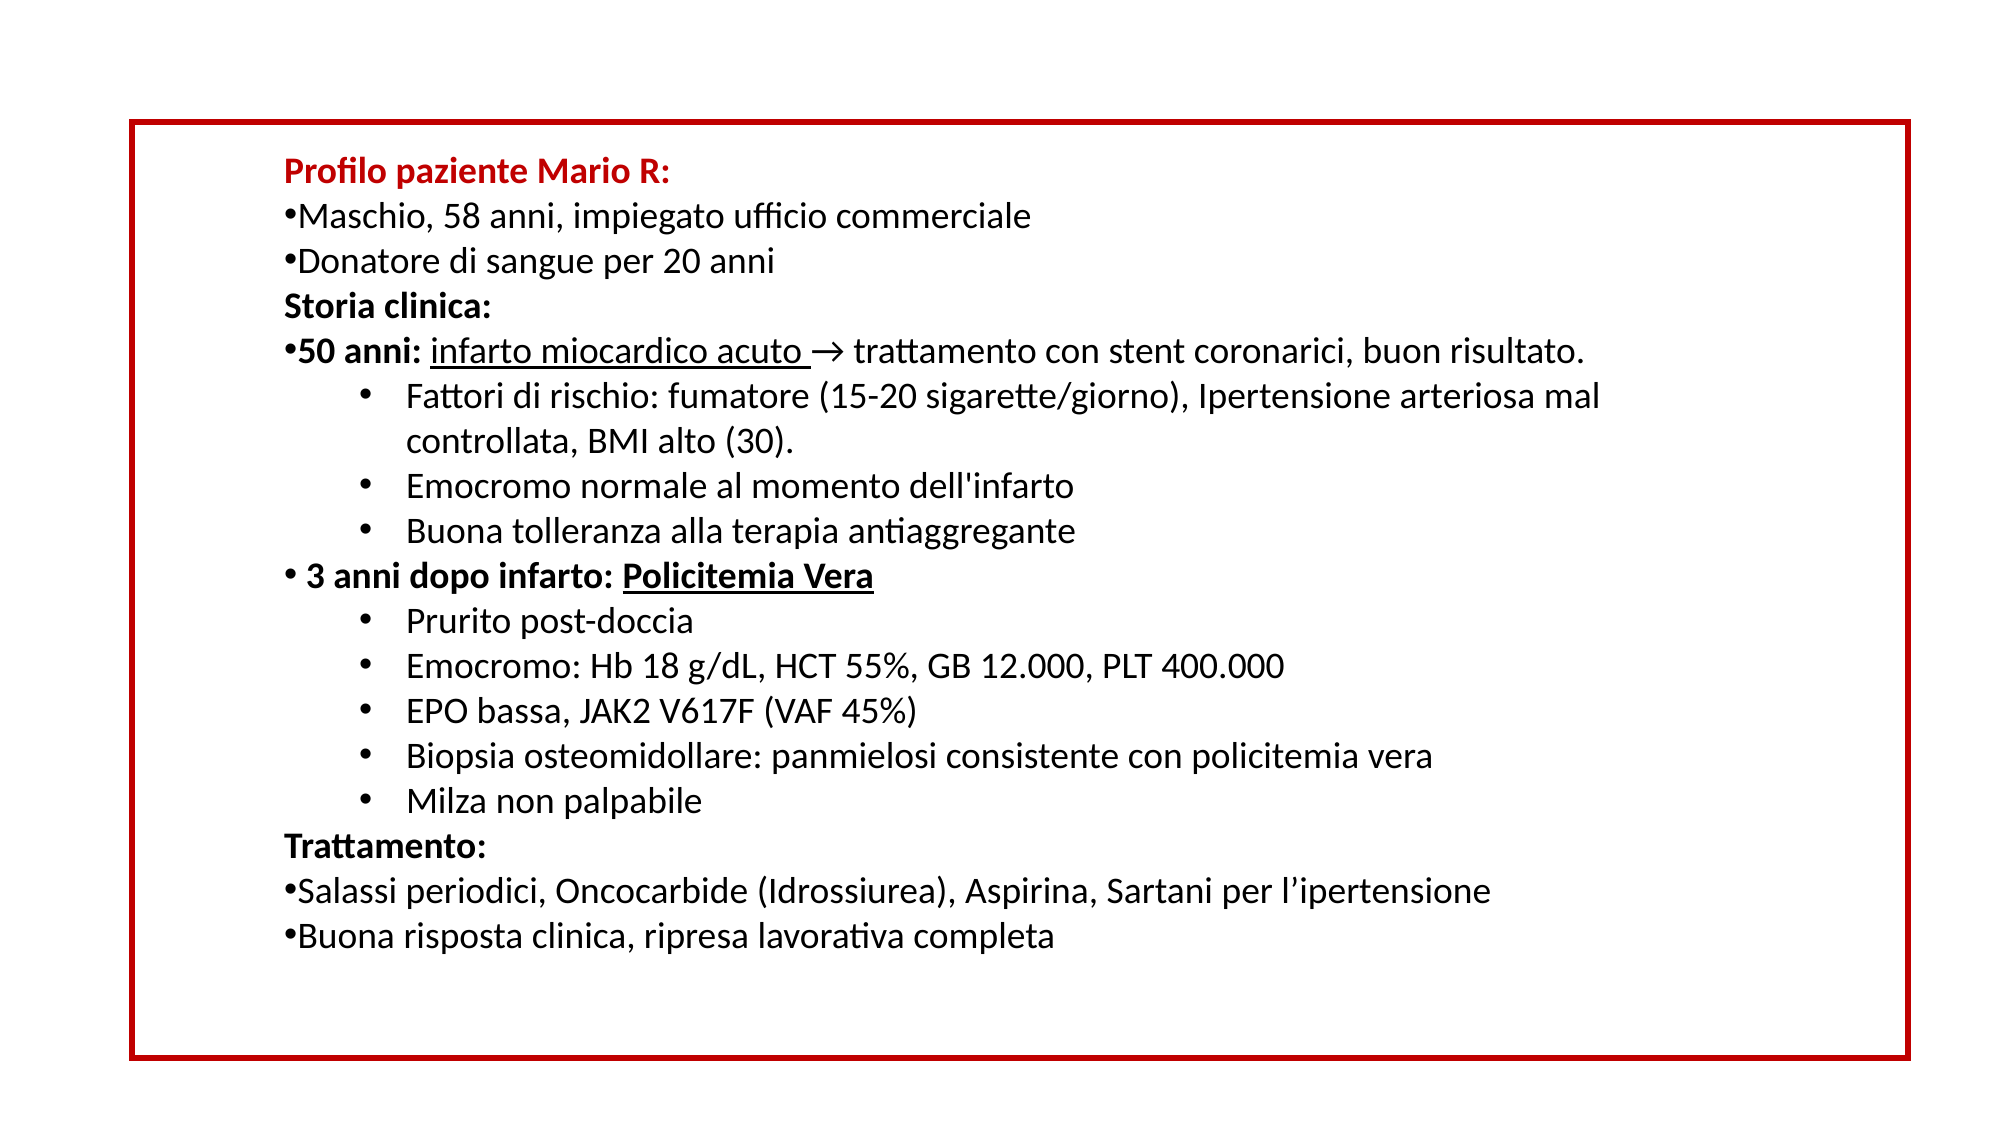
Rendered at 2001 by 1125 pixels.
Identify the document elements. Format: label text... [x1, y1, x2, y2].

text_box Profilo paziente Mario R: Maschio, 58 anni, impiegato ufficio commerciale Donatore di sangue per 20 anni Storia clinica: 50 anni: infarto miocardico acuto → trattamento con stent coronarici, buon risultato. Fattori di rischio: fumatore (15-20 sigarette/giorno), Ipertensione arteriosa mal controllata, BMI alto (30). Emocromo normale al momento dell'infarto Buona tolleranza alla terapia antiaggregante 3 anni dopo infarto: Policitemia Vera Prurito post-doccia Emocromo: Hb 18 g/dL, HCT 55%, GB 12.000, PLT 400.000 EPO bassa, JAK2 V617F (VAF 45%) Biopsia osteomidollare: panmielosi consistente con policitemia vera Milza non palpabile Trattamento: Salassi periodici, Oncocarbide (Idrossiurea), Aspirina, Sartani per l’ipertensione Buona risposta clinica, ripresa lavorativa completa [269, 138, 1623, 964]
text_box [131, 121, 1909, 1059]
